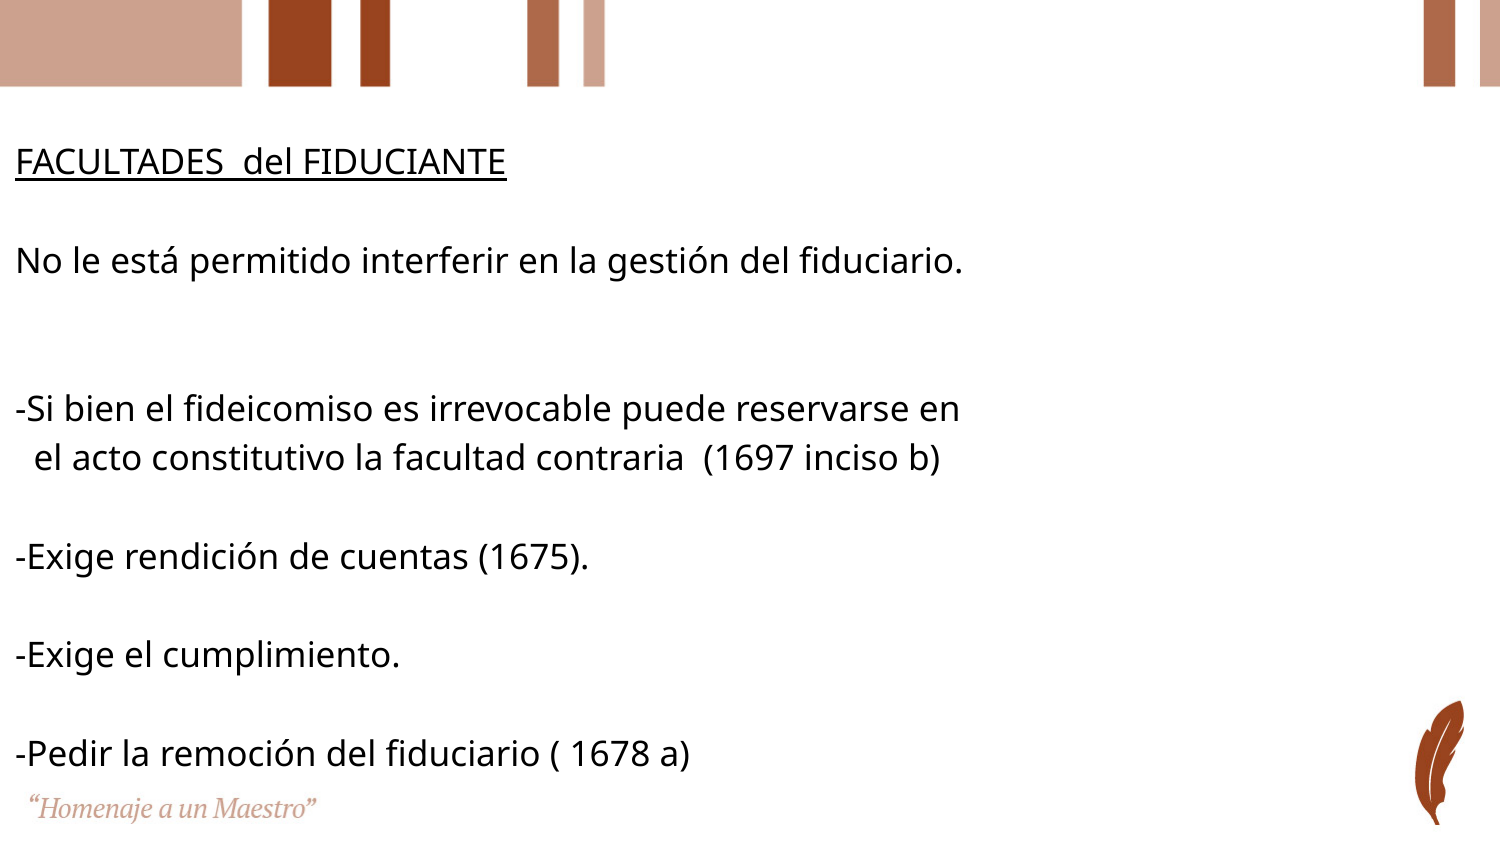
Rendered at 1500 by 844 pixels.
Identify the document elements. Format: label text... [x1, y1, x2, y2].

list FACULTADES del FIDUCIANTE No le está permitido interferir en la gestión del fiduciario. -Si bien el fideicomiso es irrevocable puede reservarse en el acto constitutivo la facultad contraria (1697 inciso b) -Exige rendición de cuentas (1675). -Exige el cumplimiento. -Pedir la remoción del fiduciario ( 1678 a) [0, 0, 1500, 844]
